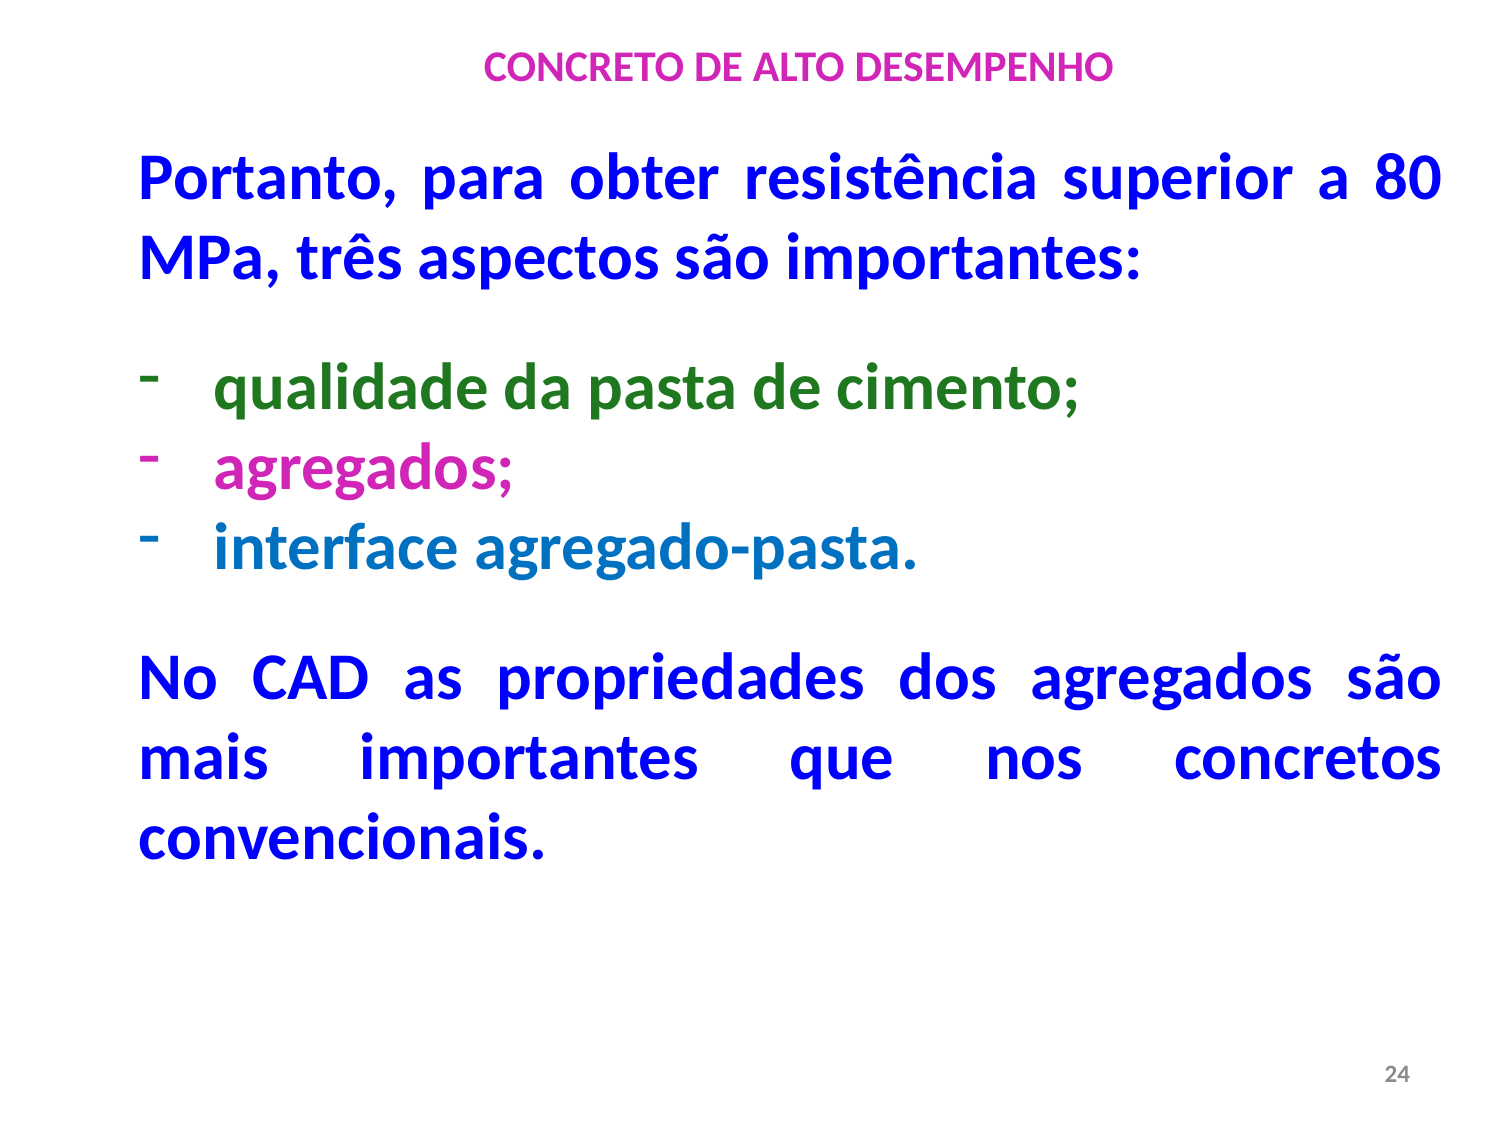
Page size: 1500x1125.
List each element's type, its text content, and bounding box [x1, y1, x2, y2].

text_box CONCRETO DE ALTO DESEMPENHO [123, 30, 1474, 102]
slide_number 24 [1074, 1042, 1425, 1103]
text_box Portanto, para obter resistência superior a 80 MPa, três aspectos são importantes: qualidade da pasta de cimento; agregados; interface agregado-pasta. No CAD as propriedades dos agregados são mais importantes que nos concretos convencionais. [123, 125, 1459, 880]
